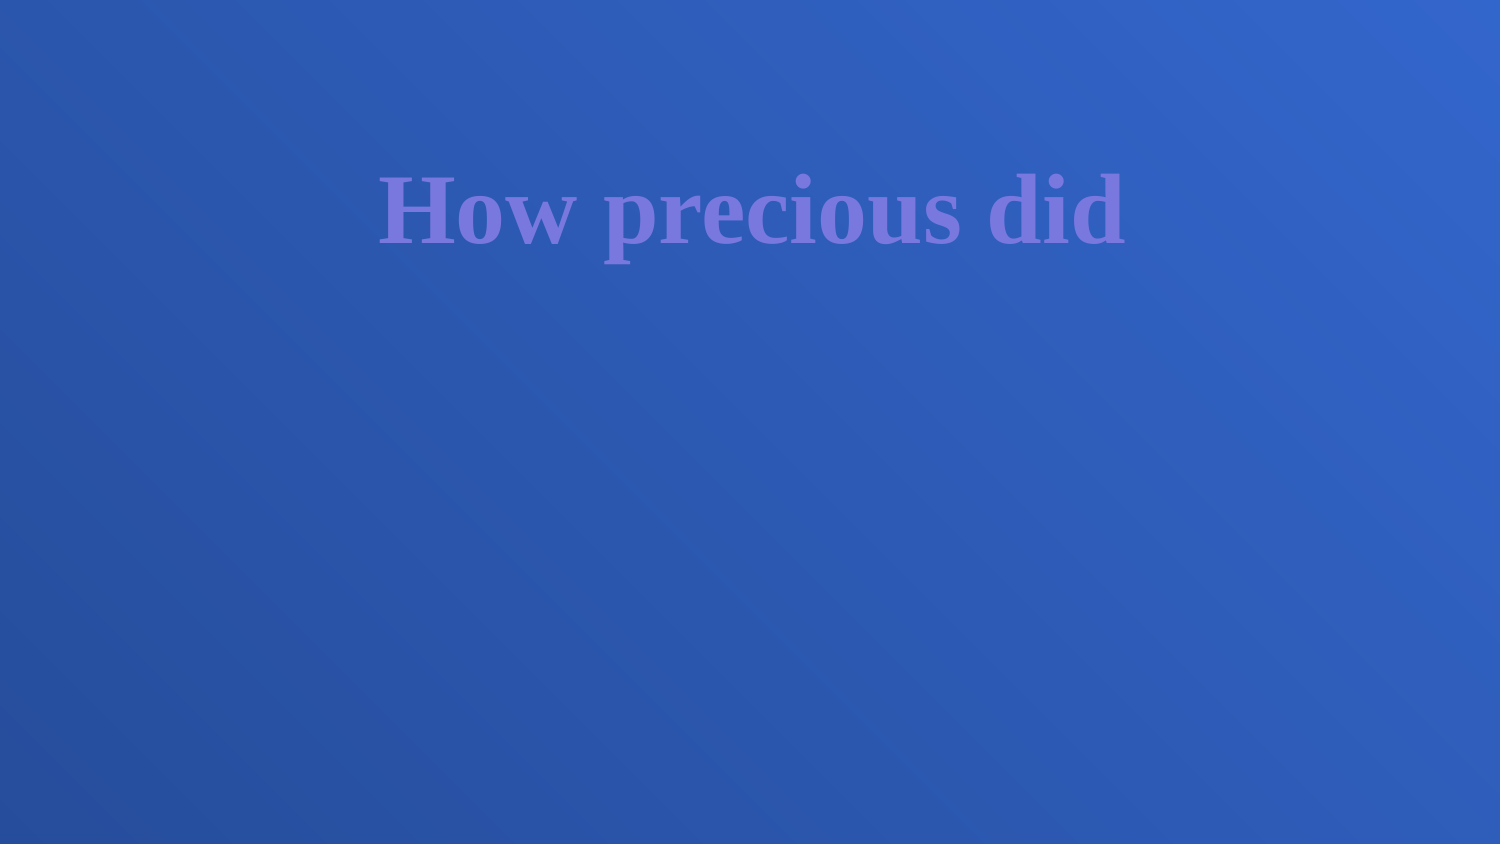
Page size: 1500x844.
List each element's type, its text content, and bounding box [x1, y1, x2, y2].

text_box How precious did [2, 136, 1500, 272]
